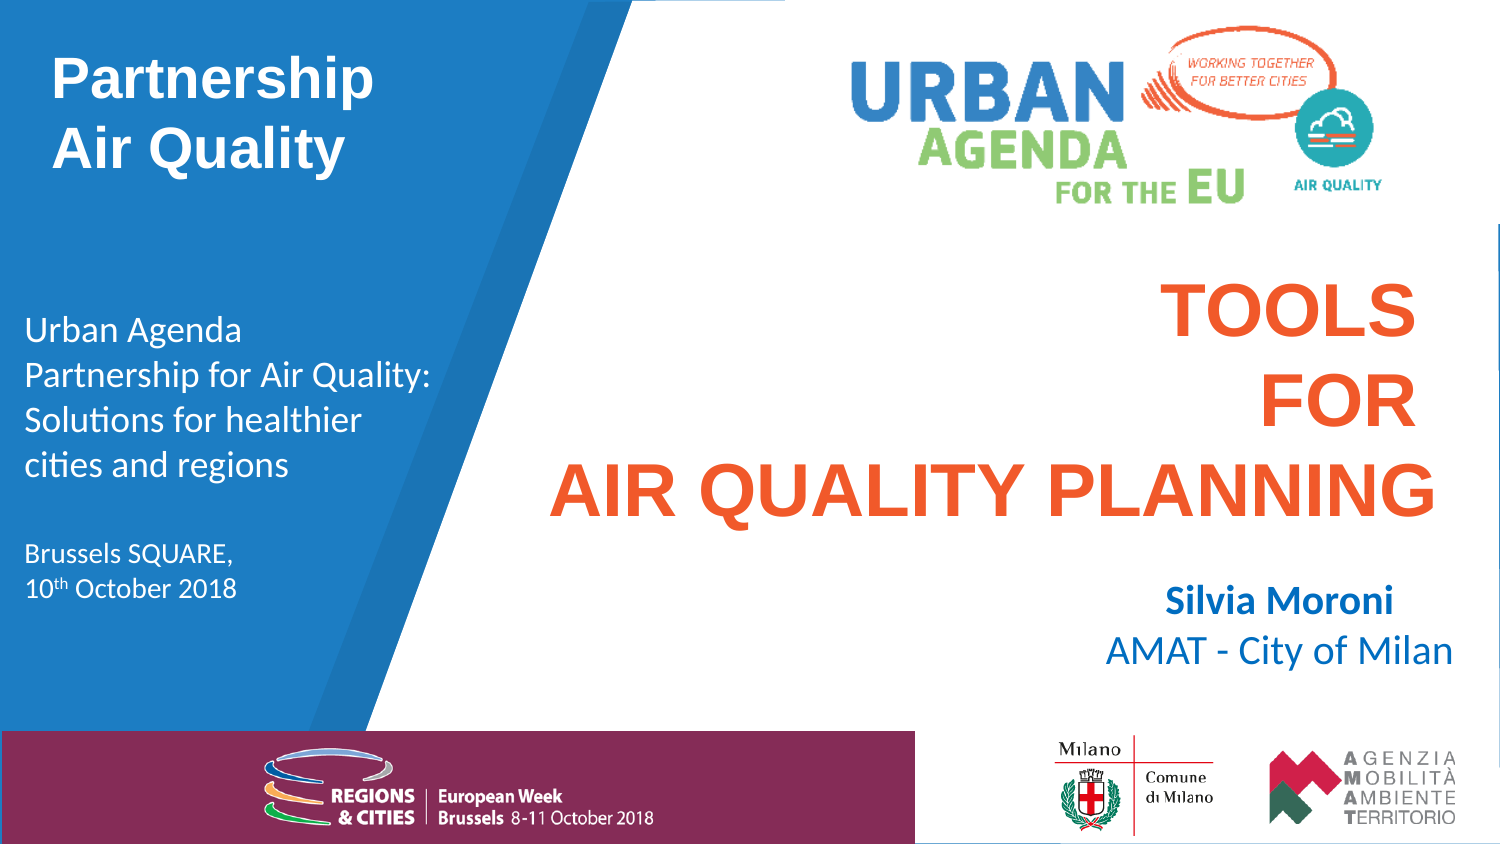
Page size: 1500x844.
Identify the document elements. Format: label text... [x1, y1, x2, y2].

picture [1269, 749, 1456, 824]
text_box TOOLs FOR Air quality planning [459, 150, 1454, 659]
text_box Silvia Moroni AMAT - City of Milan [1091, 475, 1479, 725]
picture [785, 0, 1500, 224]
text_box Partnership Air Quality [36, 0, 486, 437]
picture [2, 731, 915, 844]
text_box Urban Agenda Partnership for Air Quality: Solutions for healthier cities and regions Brussels SQUARE, 10th October 2018 [9, 297, 459, 729]
picture [1045, 727, 1246, 843]
